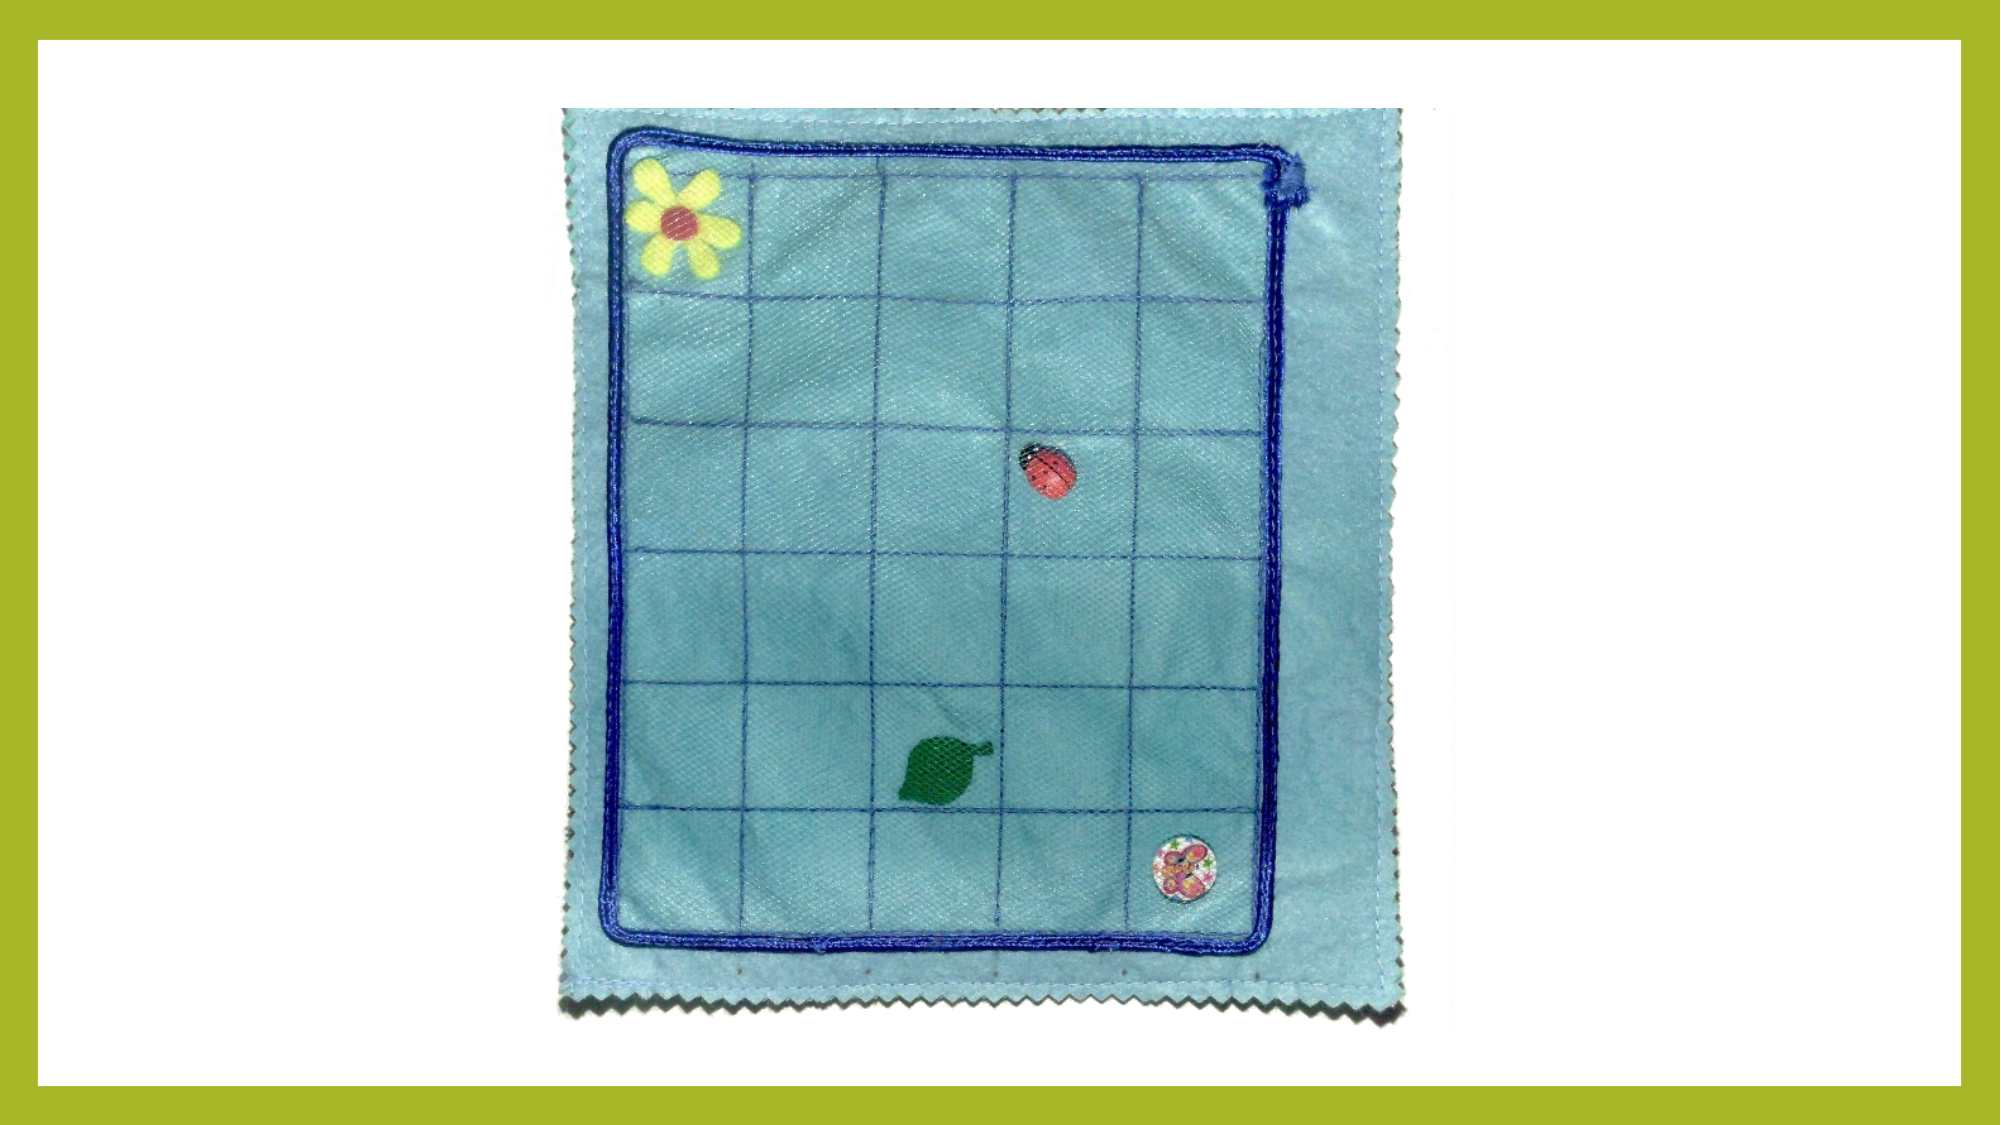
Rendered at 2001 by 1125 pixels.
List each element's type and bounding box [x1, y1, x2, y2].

picture [549, 108, 1458, 1032]
